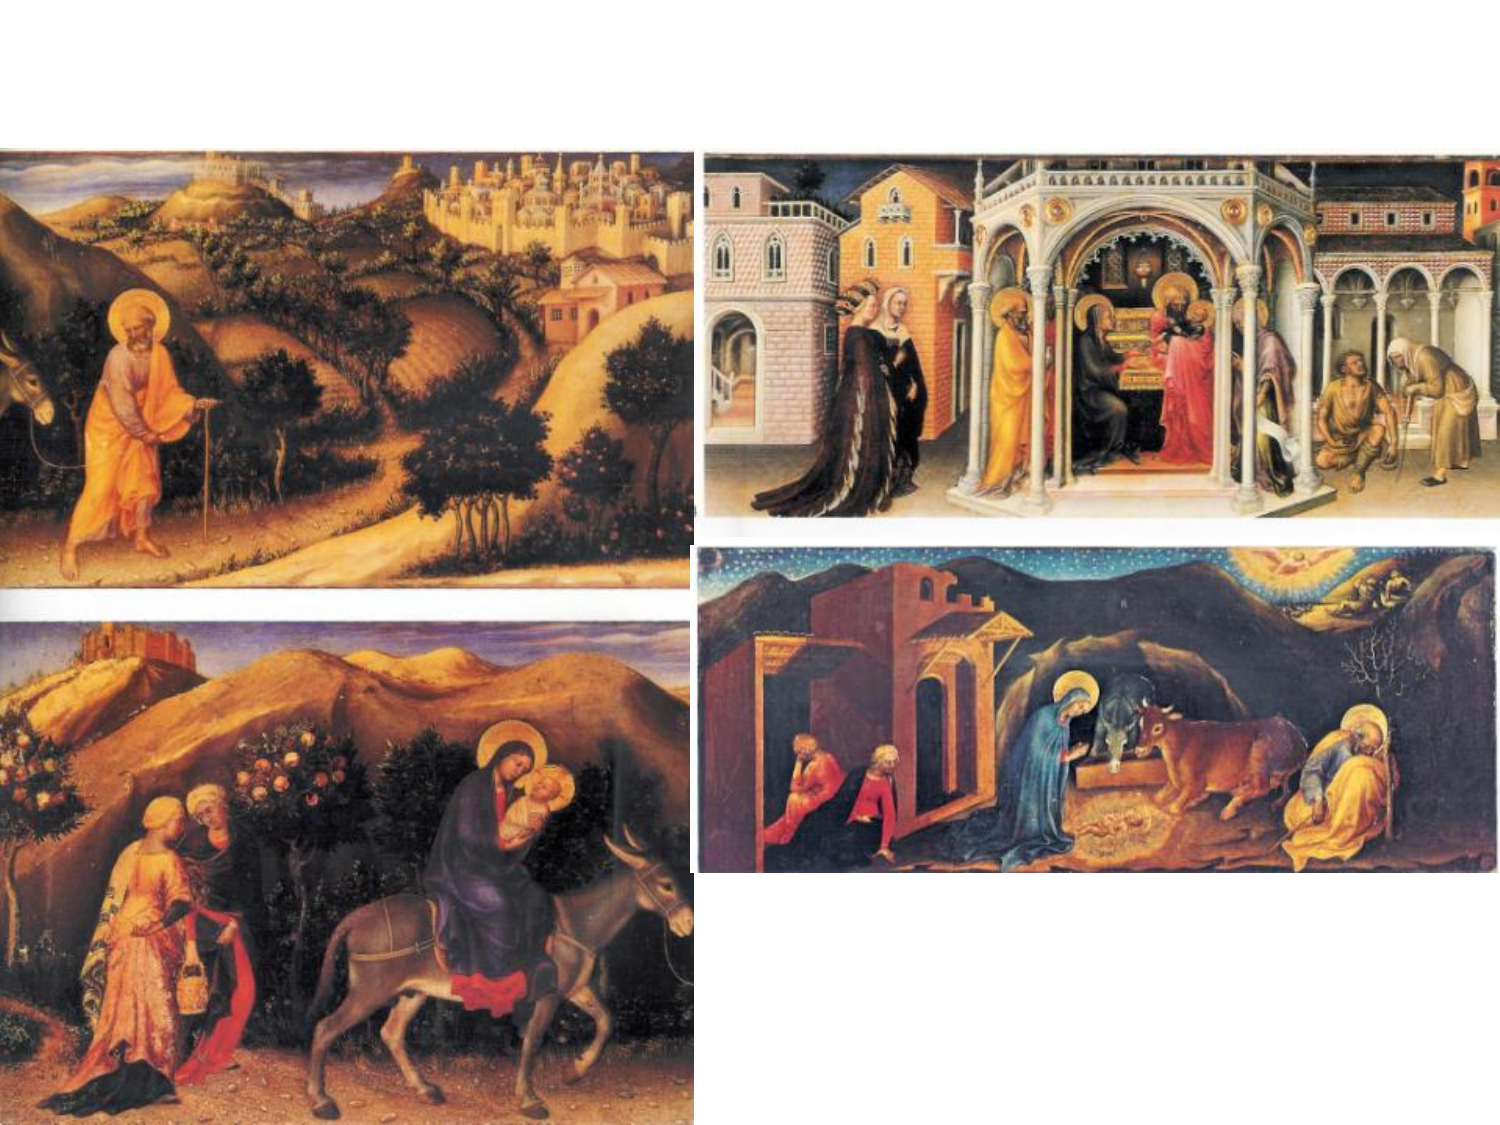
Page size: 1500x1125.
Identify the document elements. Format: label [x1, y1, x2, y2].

picture [0, 148, 1500, 1125]
